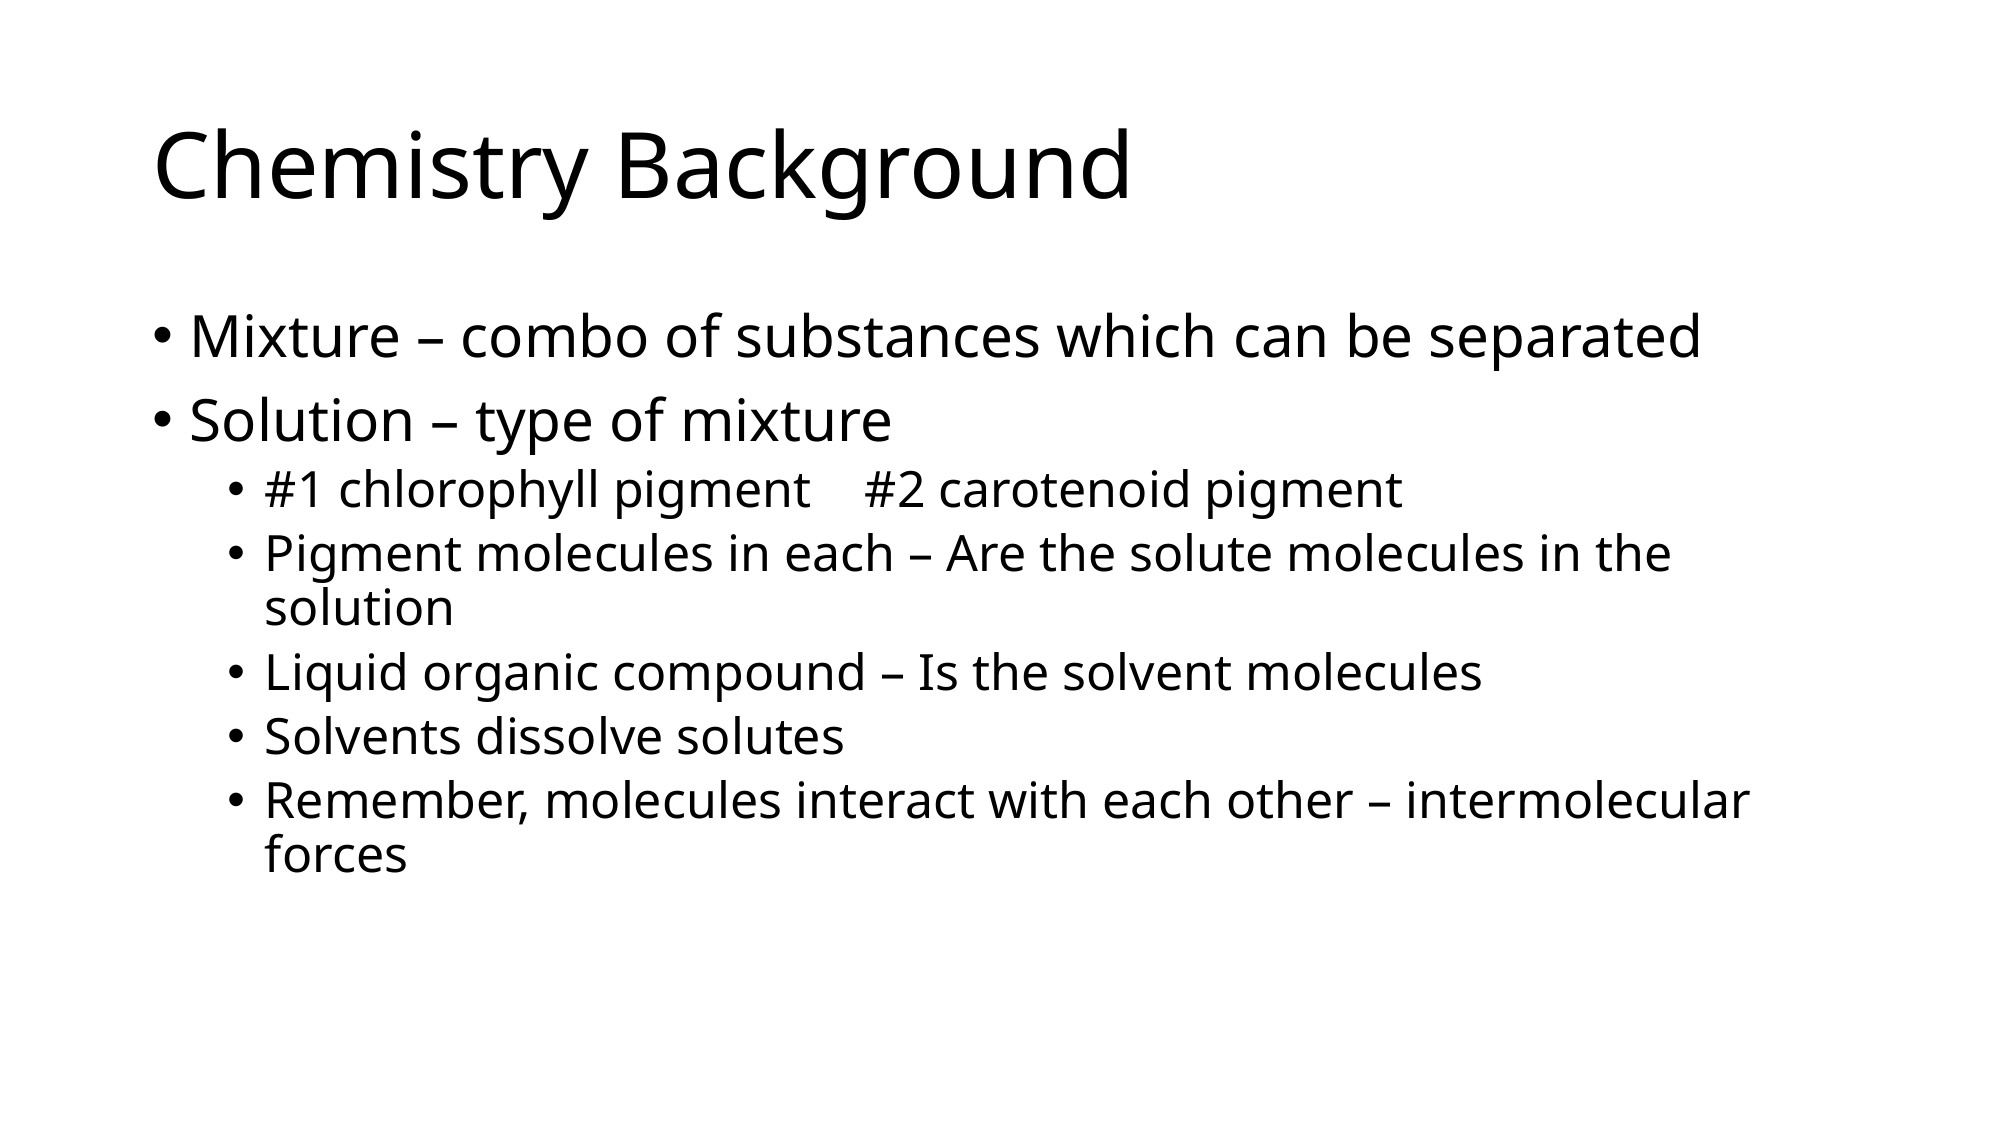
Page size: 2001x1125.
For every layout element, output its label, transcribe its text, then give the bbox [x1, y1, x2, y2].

title Chemistry Background [137, 59, 1863, 278]
list Mixture – combo of substances which can be separated Solution – type of mixture #1 chlorophyll pigment #2 carotenoid pigment Pigment molecules in each – Are the solute molecules in the solution Liquid organic compound – Is the solvent molecules Solvents dissolve solutes Remember, molecules interact with each other – intermolecular forces [137, 299, 1863, 1014]
